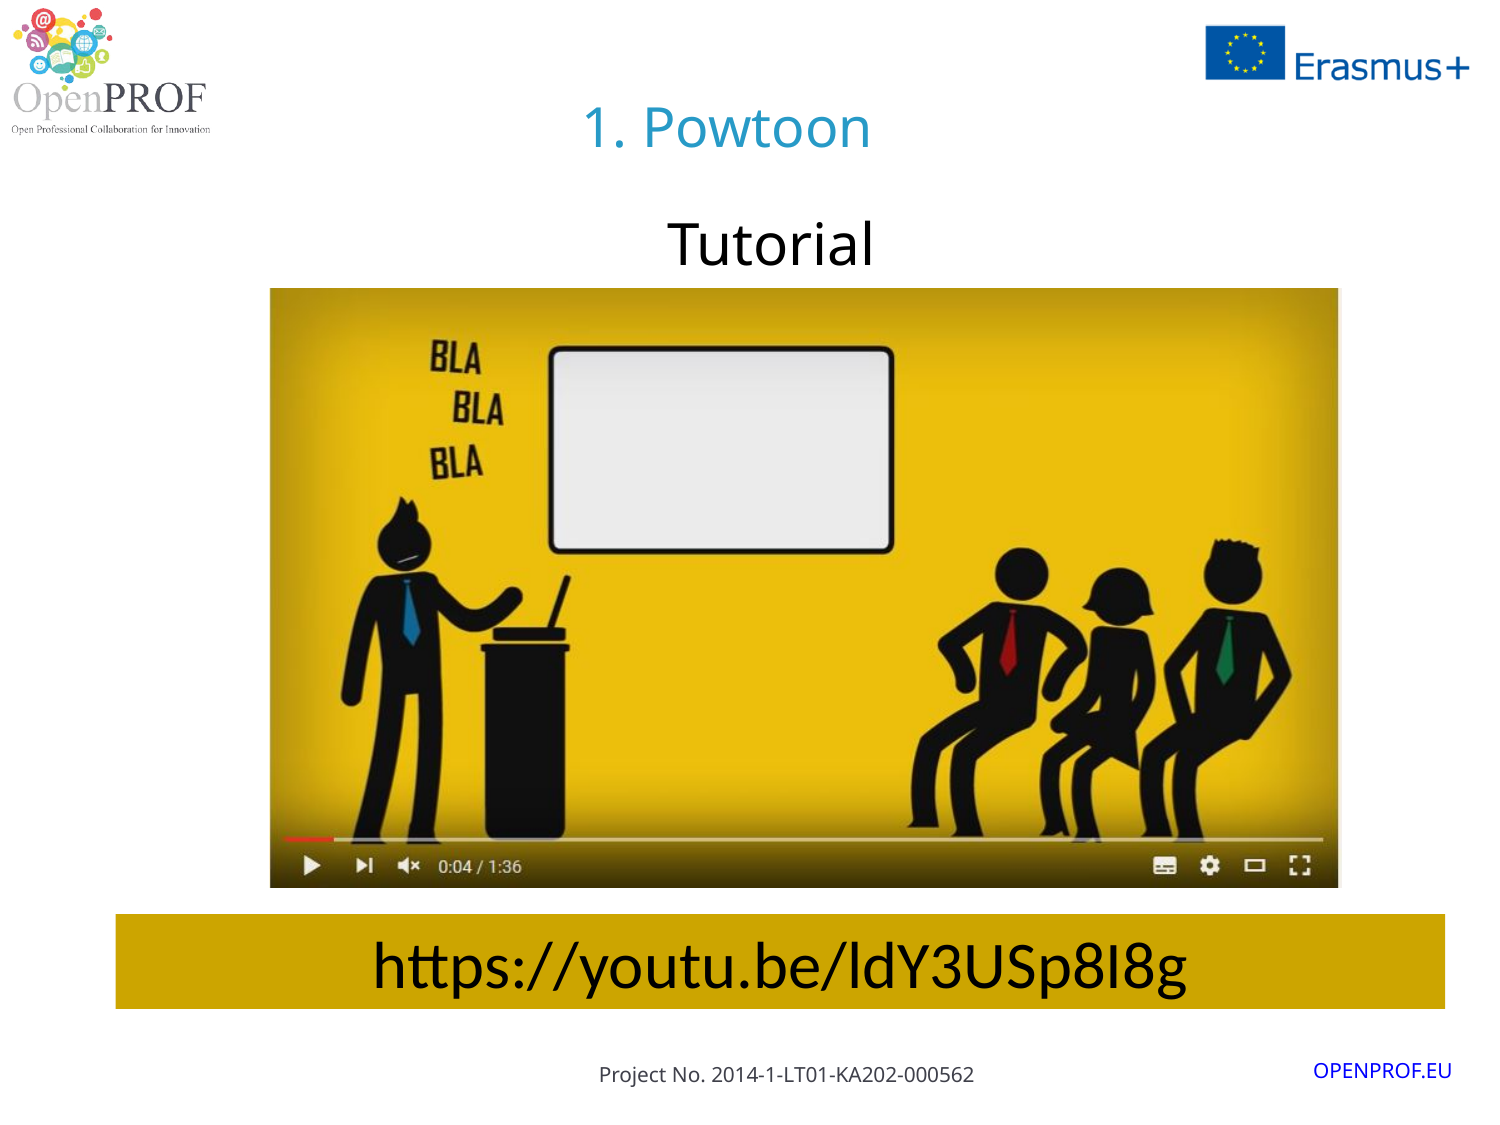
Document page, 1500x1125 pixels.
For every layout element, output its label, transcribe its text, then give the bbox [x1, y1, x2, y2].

picture [1202, 24, 1471, 84]
picture [268, 288, 1342, 888]
text_box https://youtu.be/ldY3USp8I8g [115, 914, 1446, 1009]
list Tutorial [112, 199, 1446, 915]
picture [0, 0, 212, 143]
title 1. Powtoon [187, 83, 1282, 199]
